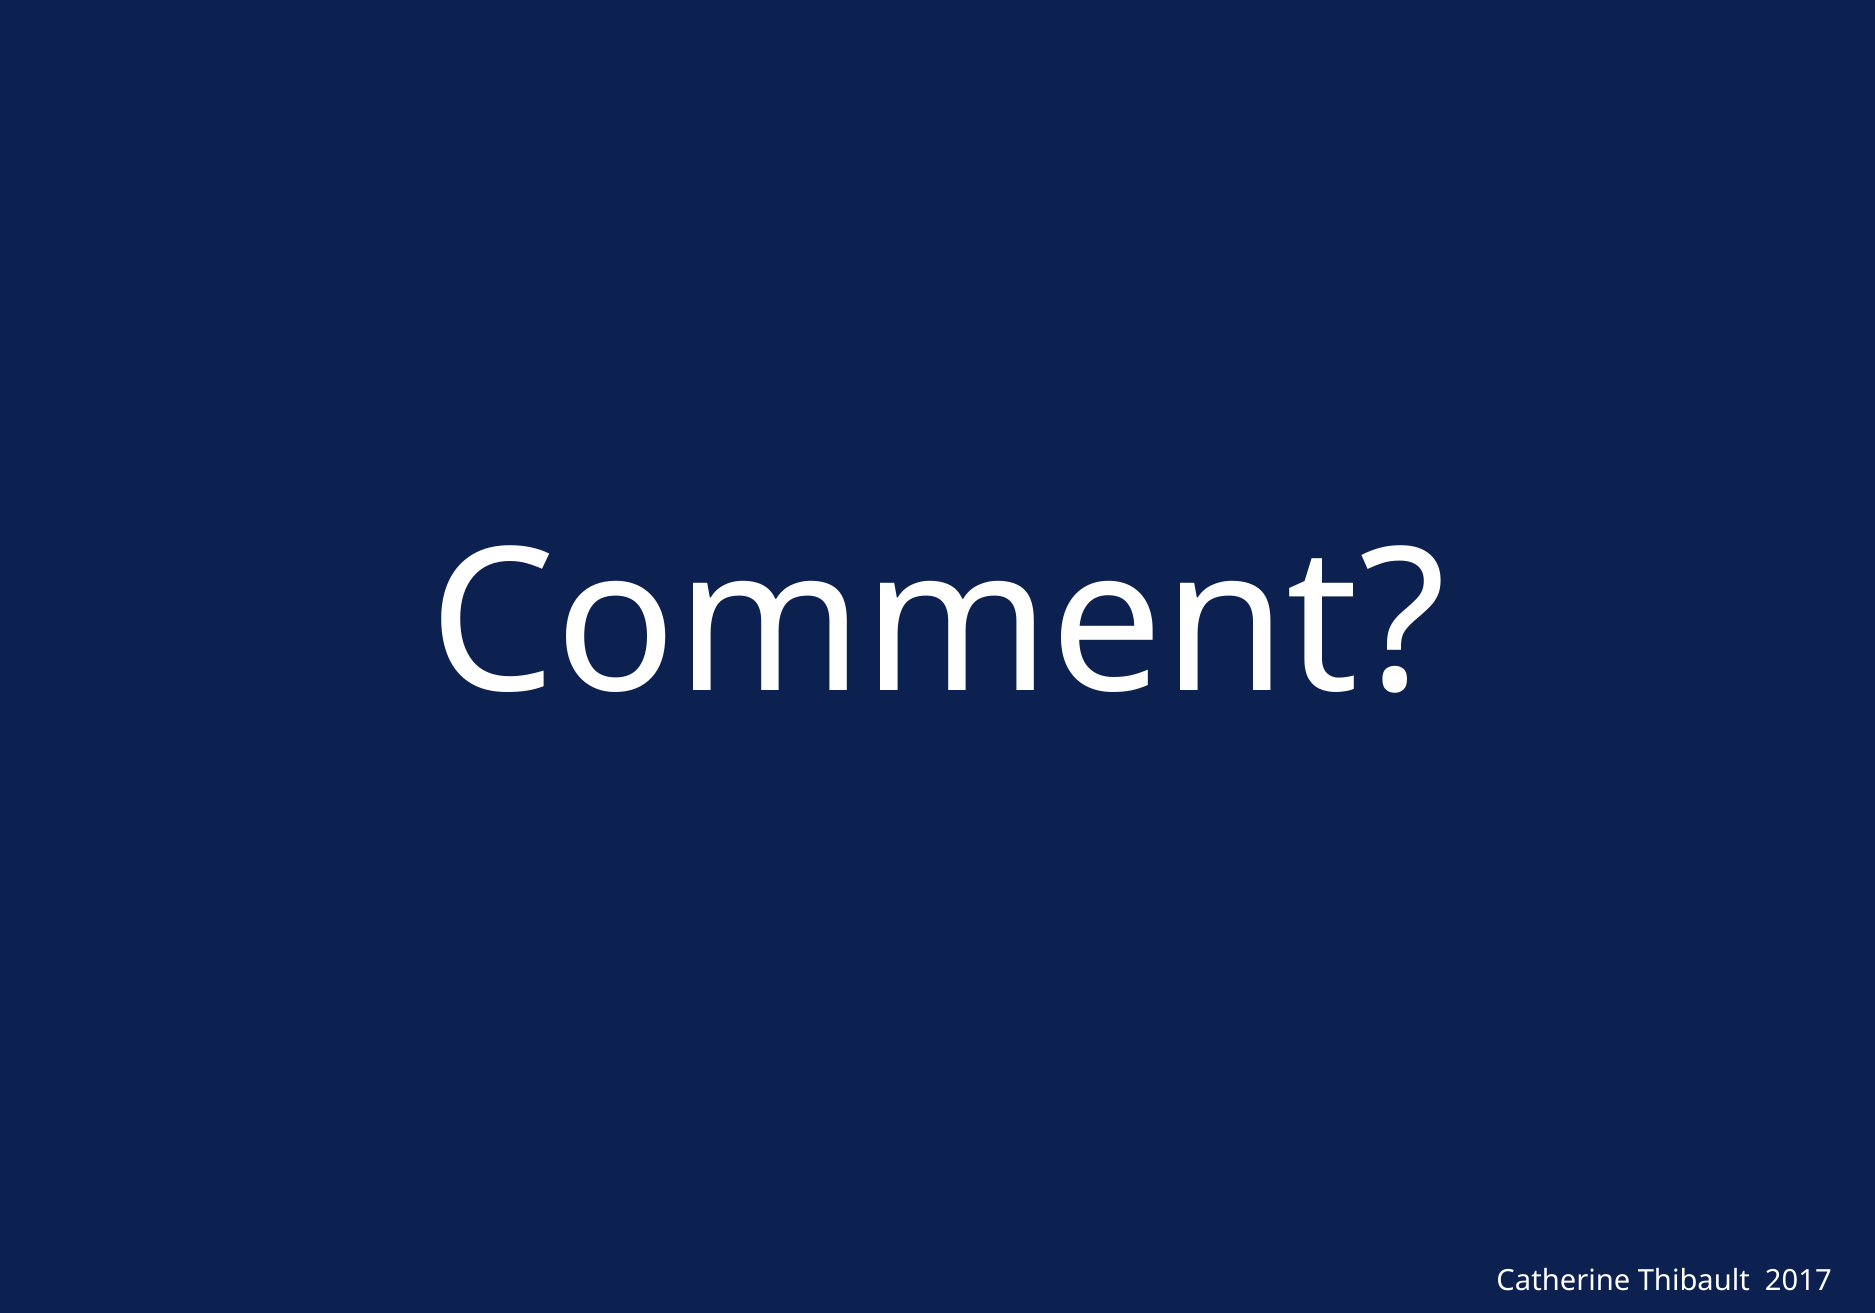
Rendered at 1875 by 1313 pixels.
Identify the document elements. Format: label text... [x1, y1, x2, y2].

list Comment? [140, 480, 1735, 1269]
footer Catherine Thibault 2017 [1261, 1251, 1851, 1313]
